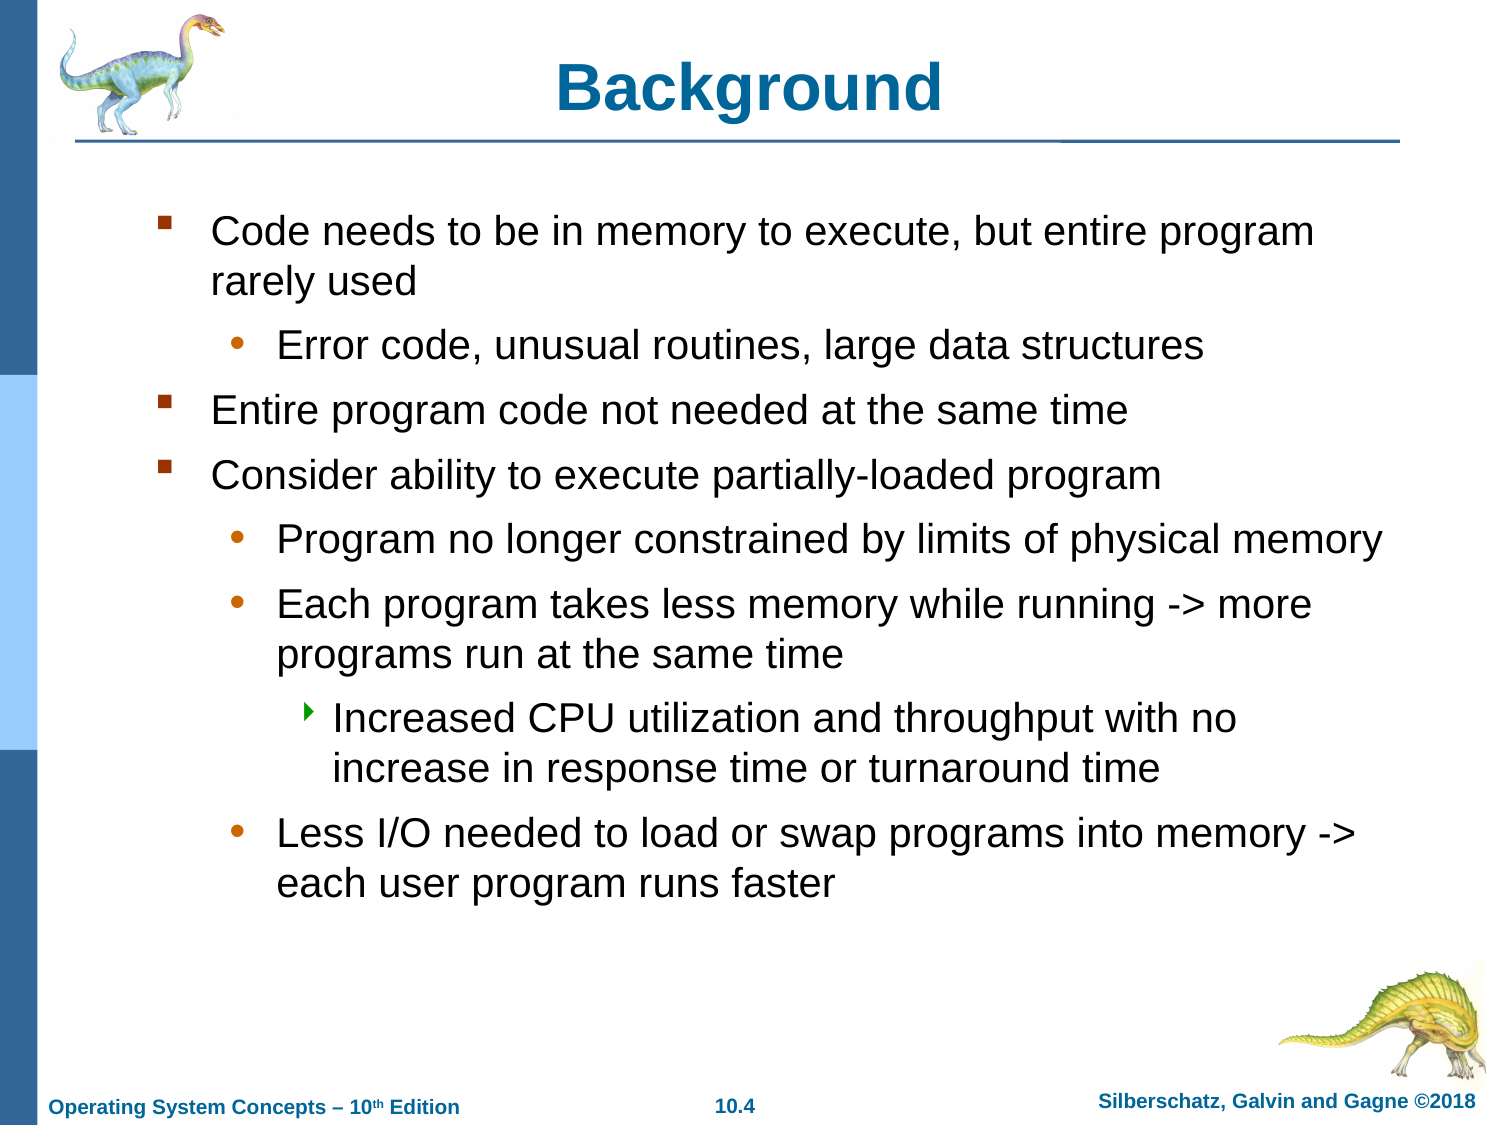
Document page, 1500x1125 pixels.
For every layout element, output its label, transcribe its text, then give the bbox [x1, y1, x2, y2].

title Background [75, 36, 1425, 132]
picture [46, 0, 243, 149]
list Code needs to be in memory to execute, but entire program rarely used Error code, unusual routines, large data structures Entire program code not needed at the same time Consider ability to execute partially-loaded program Program no longer constrained by limits of physical memory Each program takes less memory while running -> more programs run at the same time Increased CPU utilization and throughput with no increase in response time or turnaround time Less I/O needed to load or swap programs into memory -> each user program runs faster [139, 196, 1410, 940]
picture [1275, 959, 1486, 1090]
